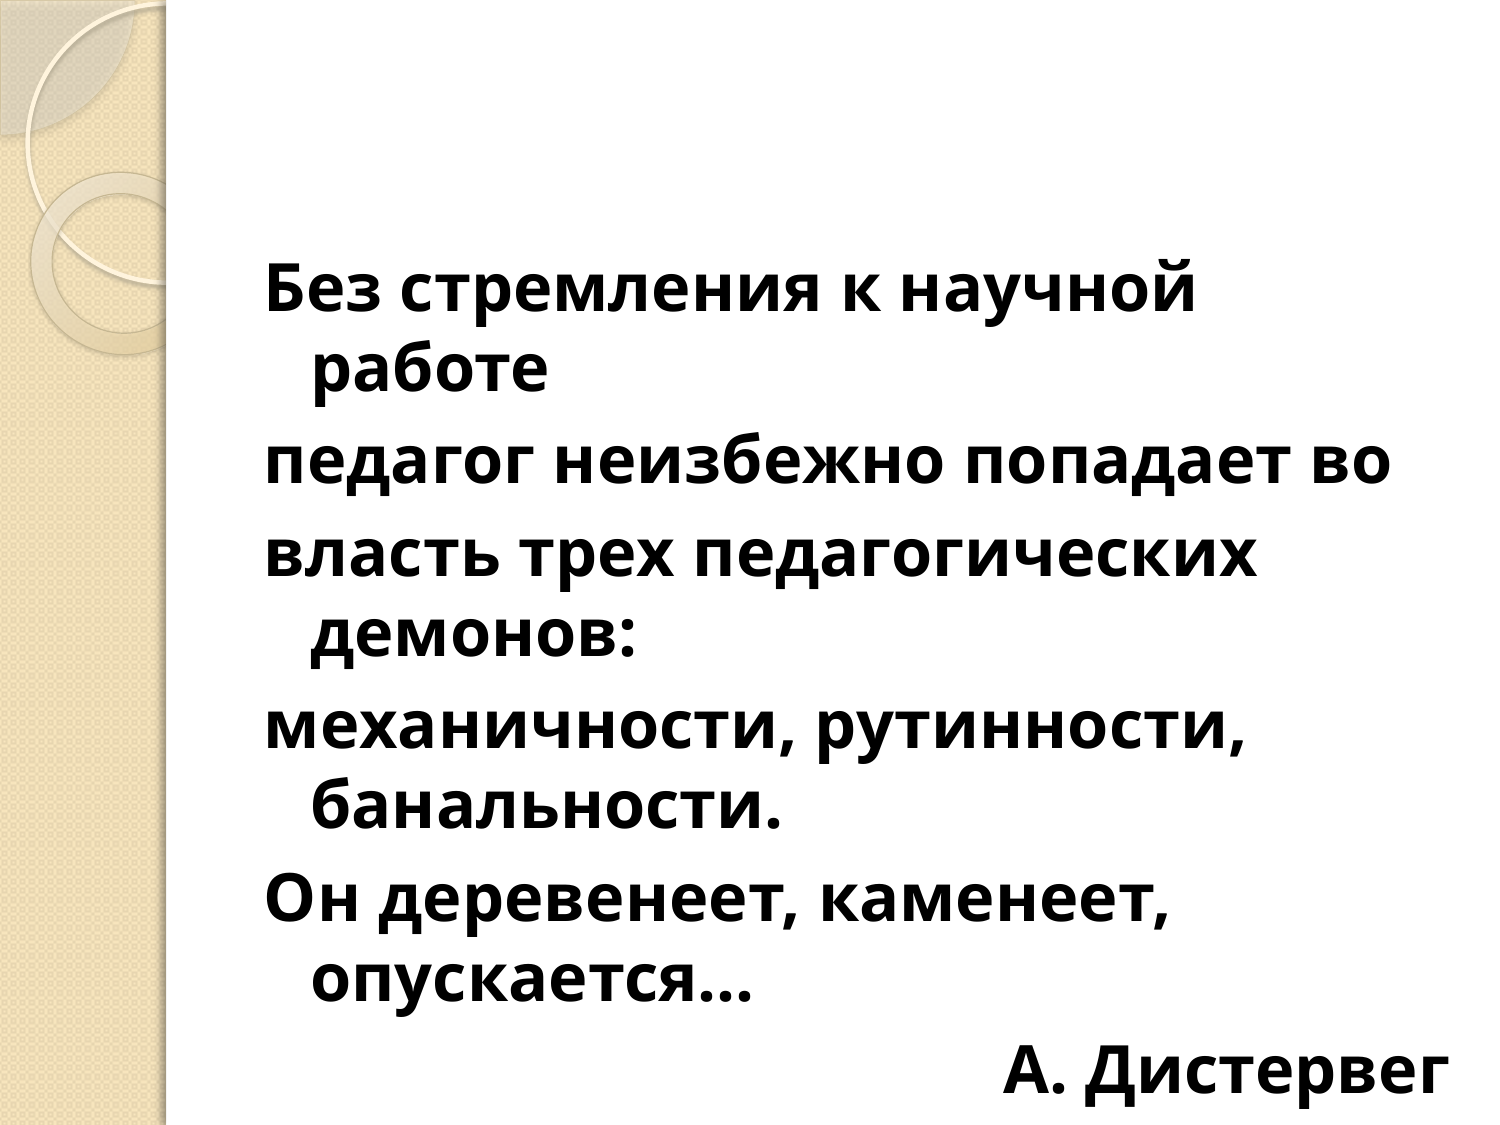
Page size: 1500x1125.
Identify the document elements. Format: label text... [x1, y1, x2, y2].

list Без стремления к научной работе педагог неизбежно попадает во власть трех педагогических демонов: механичности, рутинности, банальности. Он деревенеет, каменеет, опускается… А. Дистервег [235, 237, 1466, 1025]
